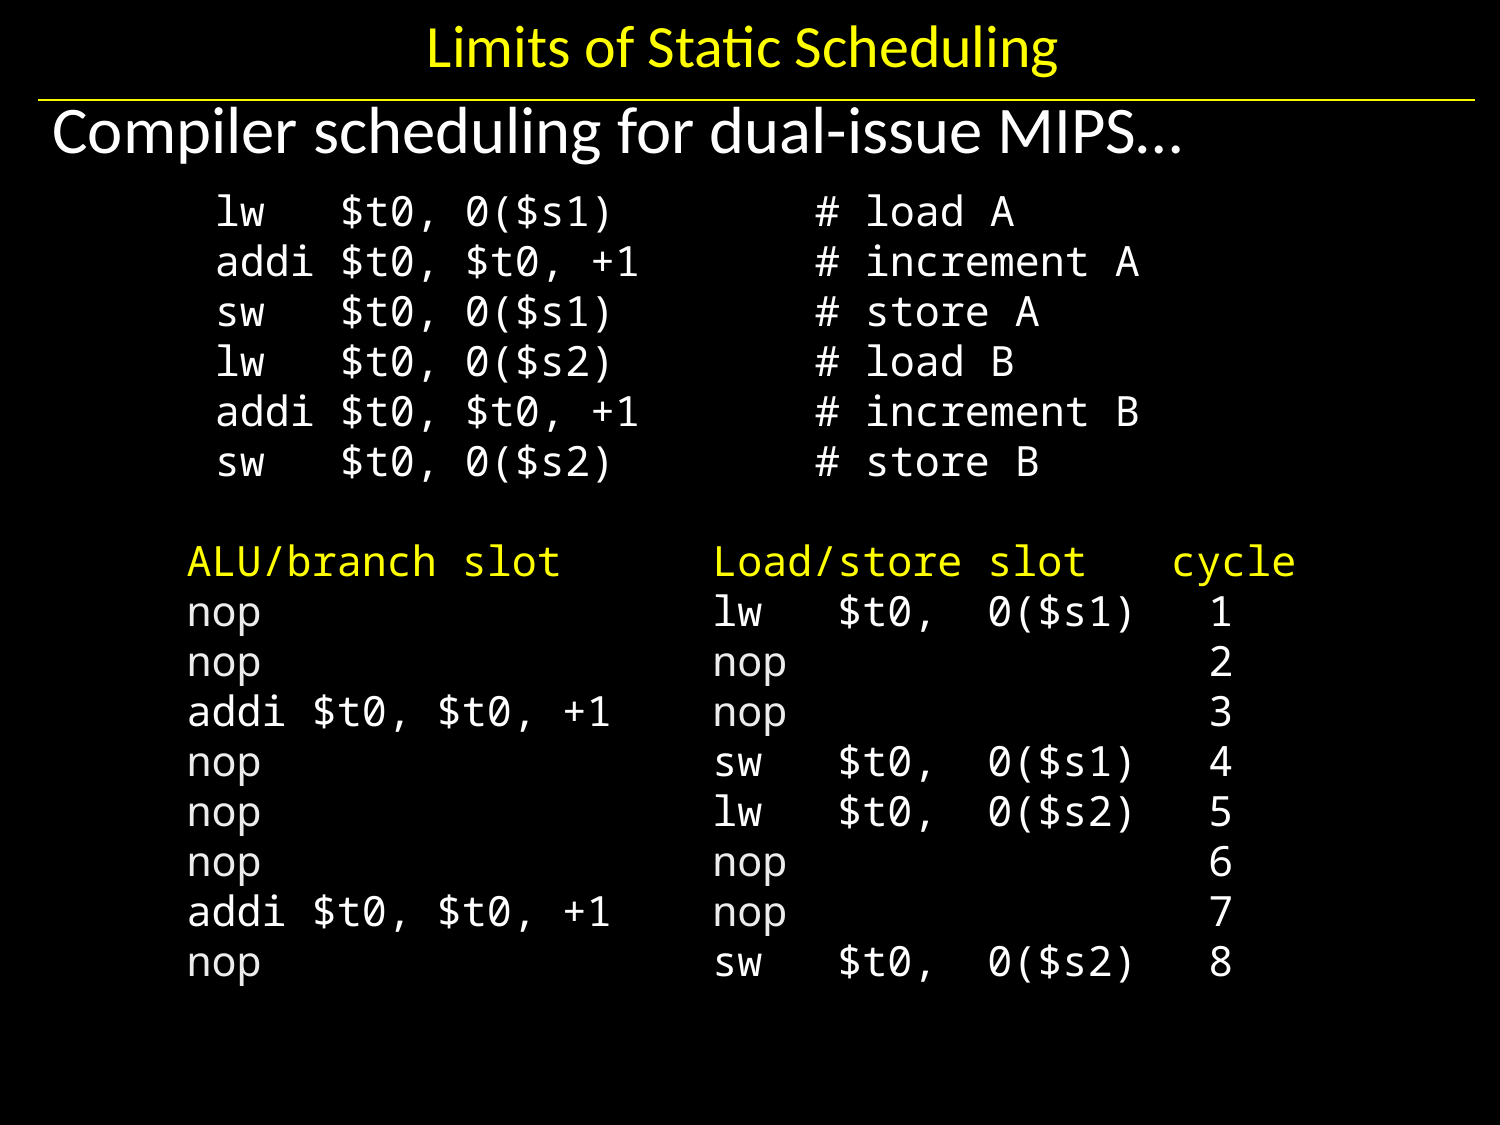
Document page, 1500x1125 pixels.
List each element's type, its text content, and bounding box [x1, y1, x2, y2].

list Compiler scheduling for dual-issue MIPS… [37, 79, 1463, 205]
title Limits of Static Scheduling [37, 0, 1463, 79]
text_box lw $t0, 0($s1) # load A addi $t0, $t0, +1 # increment A sw $t0, 0($s1) # store A lw $t0, 0($s2) # load B addi $t0, $t0, +1 # increment B sw $t0, 0($s2) # store B ALU/branch slot Load/store slot cycle nop lw $t0, 0($s1) 1 nop nop 2 addi $t0, $t0, +1 nop 3 nop sw $t0, 0($s1) 4 nop lw $t0, 0($s2) 5 nop nop 6 addi $t0, $t0, +1 nop 7 nop sw $t0, 0($s2) 8 [50, 176, 1500, 993]
